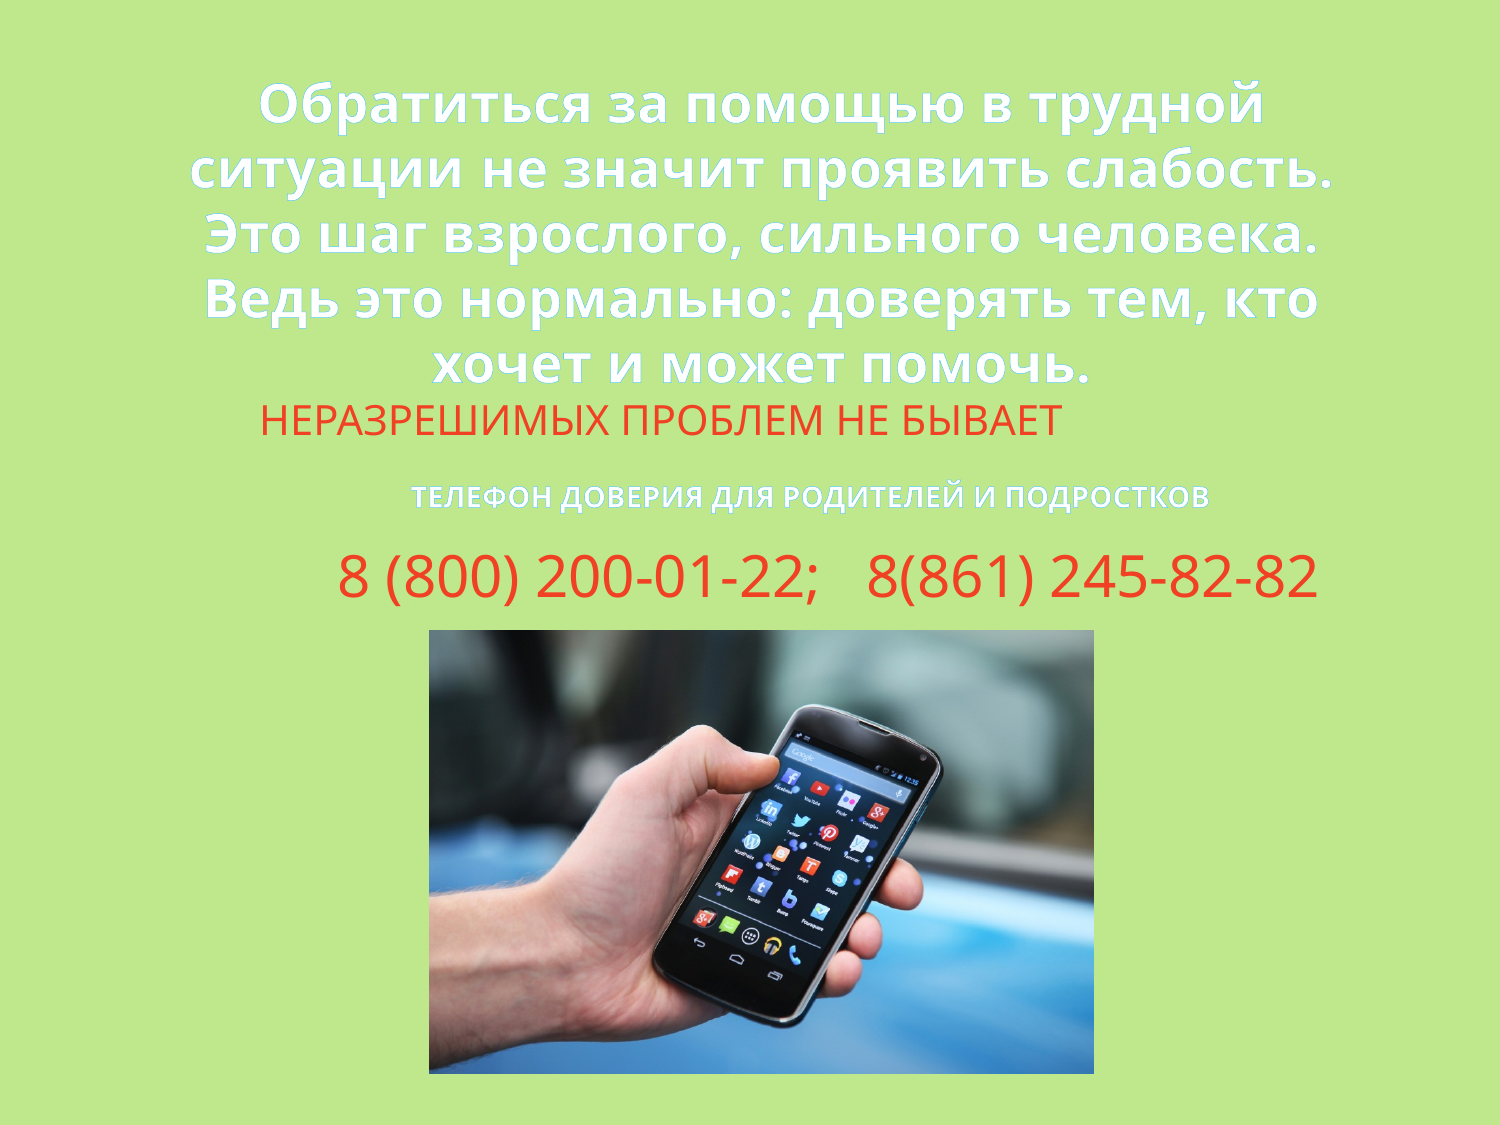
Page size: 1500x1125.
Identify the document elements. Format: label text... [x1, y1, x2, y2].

text_box 8 (800) 200-01-22; 8(861) 245-82-82 [64, 532, 1500, 617]
picture [429, 630, 1095, 1075]
text_box Обратиться за помощью в трудной ситуации не значит проявить слабость. Это шаг взрослого, сильного человека. Ведь это нормально: доверять тем, кто хочет и может помочь. НЕРАЗРЕШИМЫХ ПРОБЛЕМ НЕ БЫВАЕТ ТЕЛЕФОН ДОВЕРИЯ ДЛЯ РОДИТЕЛЕЙ И ПОДРОСТКОВ [147, 61, 1376, 532]
